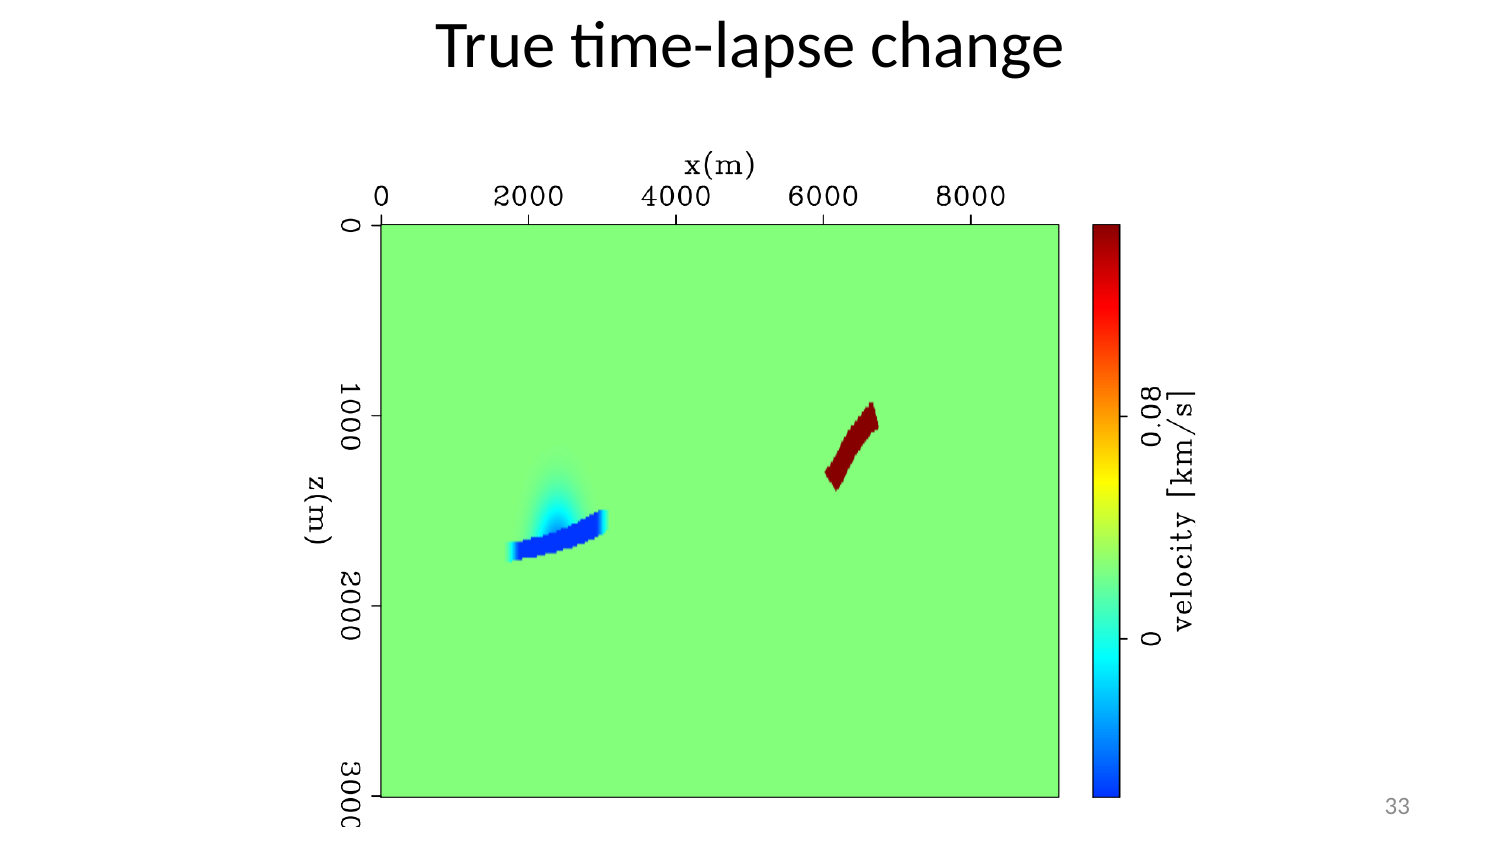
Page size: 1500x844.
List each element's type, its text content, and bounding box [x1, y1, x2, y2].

slide_number 33 [1199, 782, 1425, 827]
picture [304, 151, 1196, 828]
title True time-lapse change [0, 0, 1500, 126]
